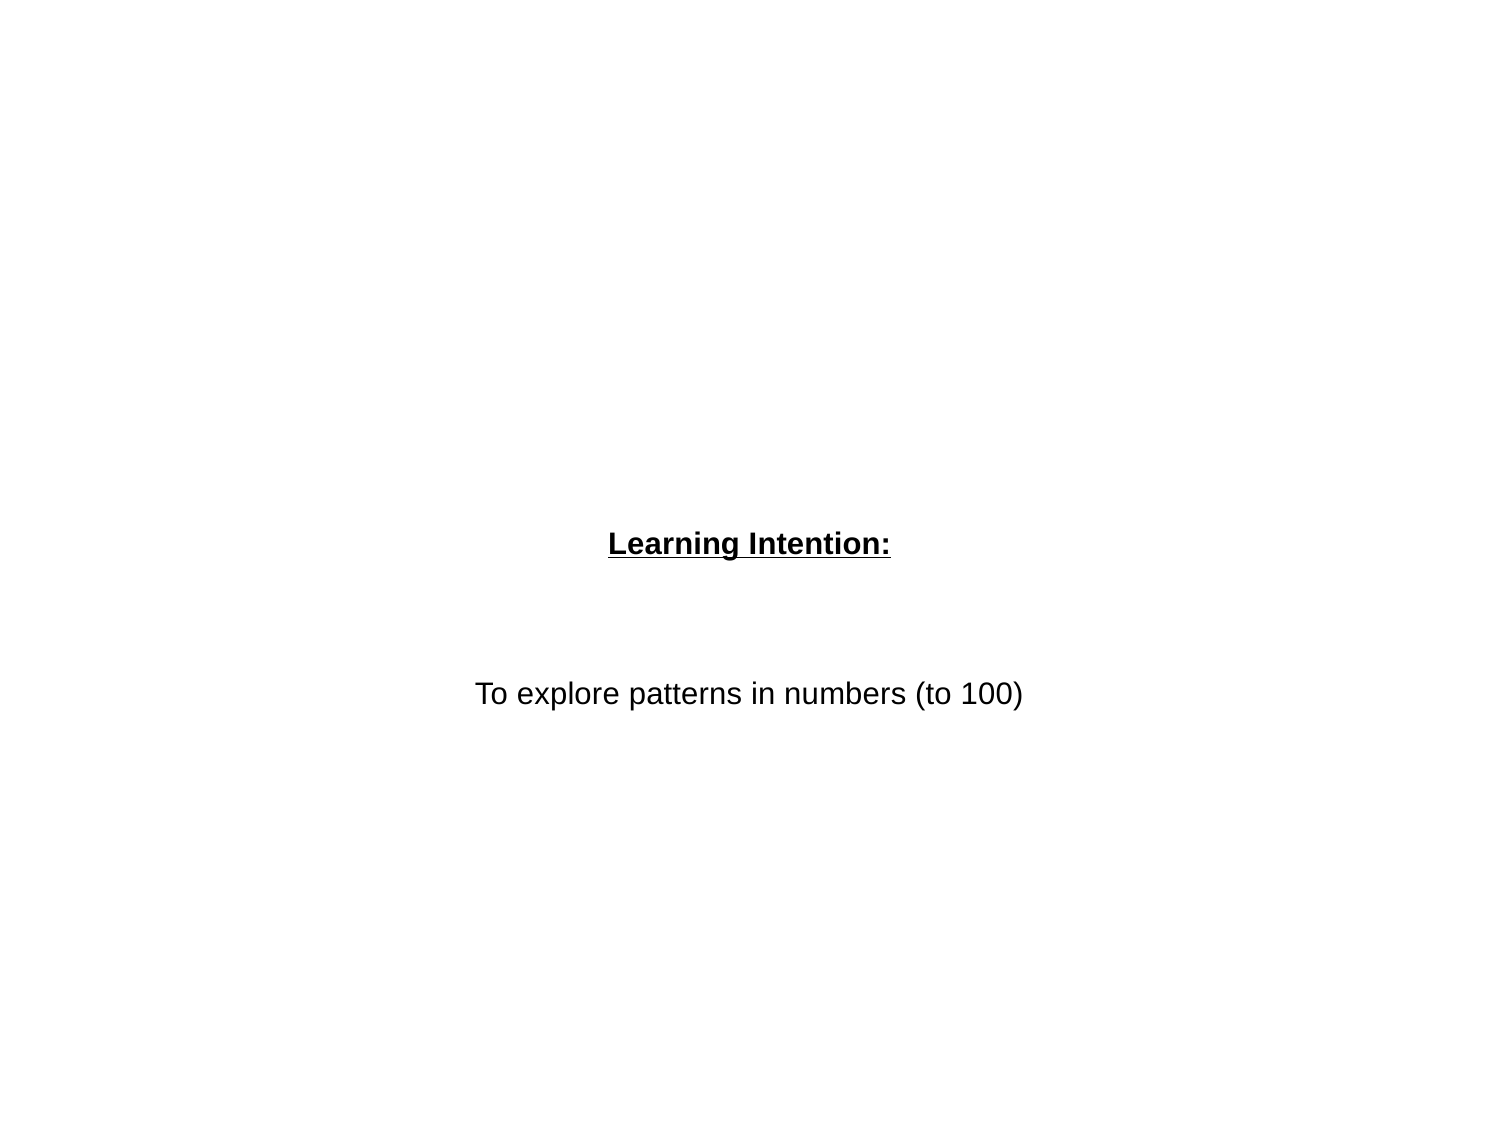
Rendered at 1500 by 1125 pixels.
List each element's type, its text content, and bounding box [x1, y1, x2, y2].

title Learning Intention: To explore patterns in numbers (to 100) [112, 515, 1388, 757]
